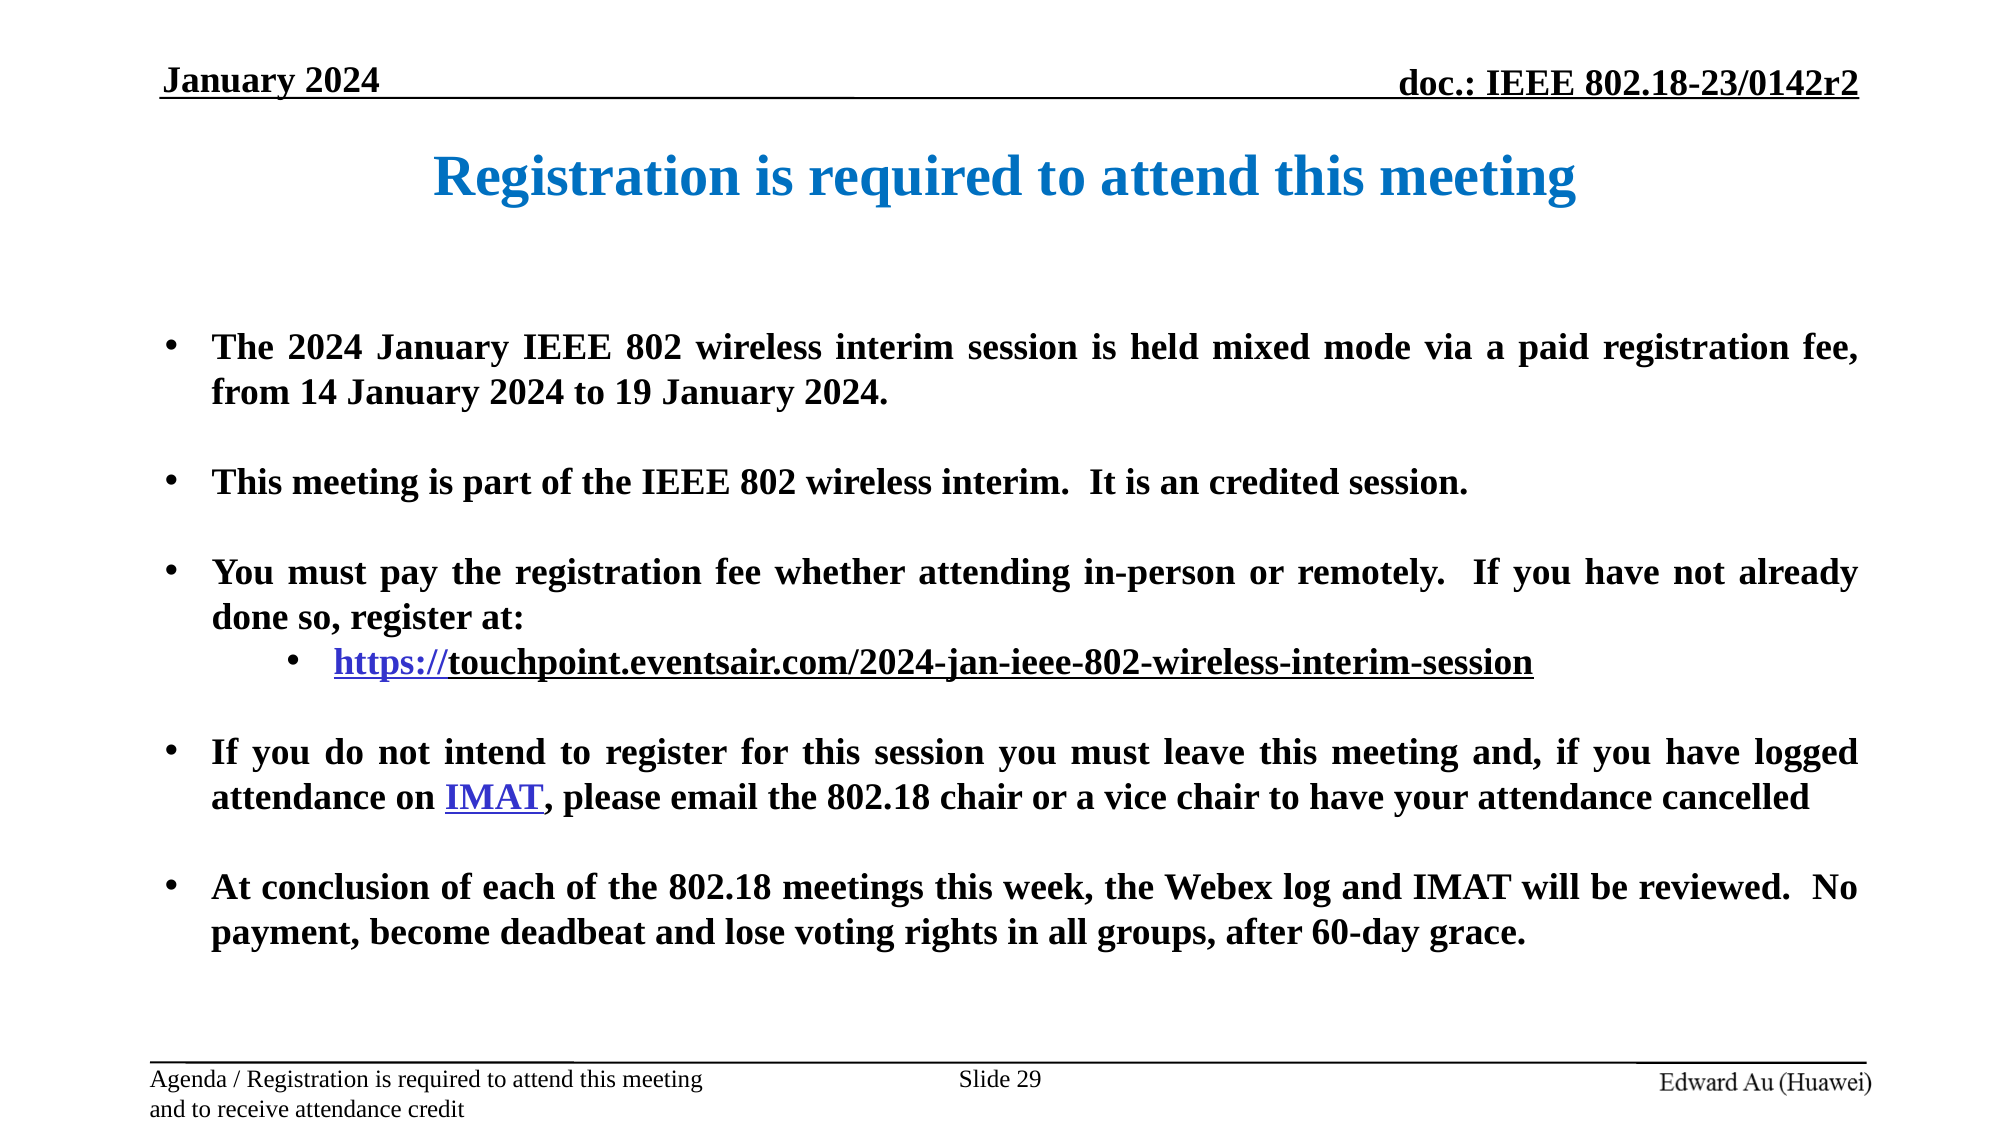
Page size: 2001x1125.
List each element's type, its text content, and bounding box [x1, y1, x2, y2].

text_box The 2024 January IEEE 802 wireless interim session is held mixed mode via a paid registration fee, from 14 January 2024 to 19 January 2024. This meeting is part of the IEEE 802 wireless interim. It is an credited session. You must pay the registration fee whether attending in-person or remotely. If you have not already done so, register at: https://touchpoint.eventsair.com/2024-jan-ieee-802-wireless-interim-session If you do not intend to register for this session you must leave this meeting and, if you have logged attendance on IMAT, please email the 802.18 chair or a vice chair to have your attendance cancelled At conclusion of each of the 802.18 meetings this week, the Webex log and IMAT will be reviewed. No payment, become deadbeat and lose voting rights in all groups, after 60-day grace. [149, 275, 1875, 1040]
title Registration is required to attend this meeting [162, 99, 1864, 246]
picture [1174, 1058, 1887, 1113]
slide_number Slide 29 [925, 1061, 1076, 1123]
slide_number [161, 54, 526, 101]
